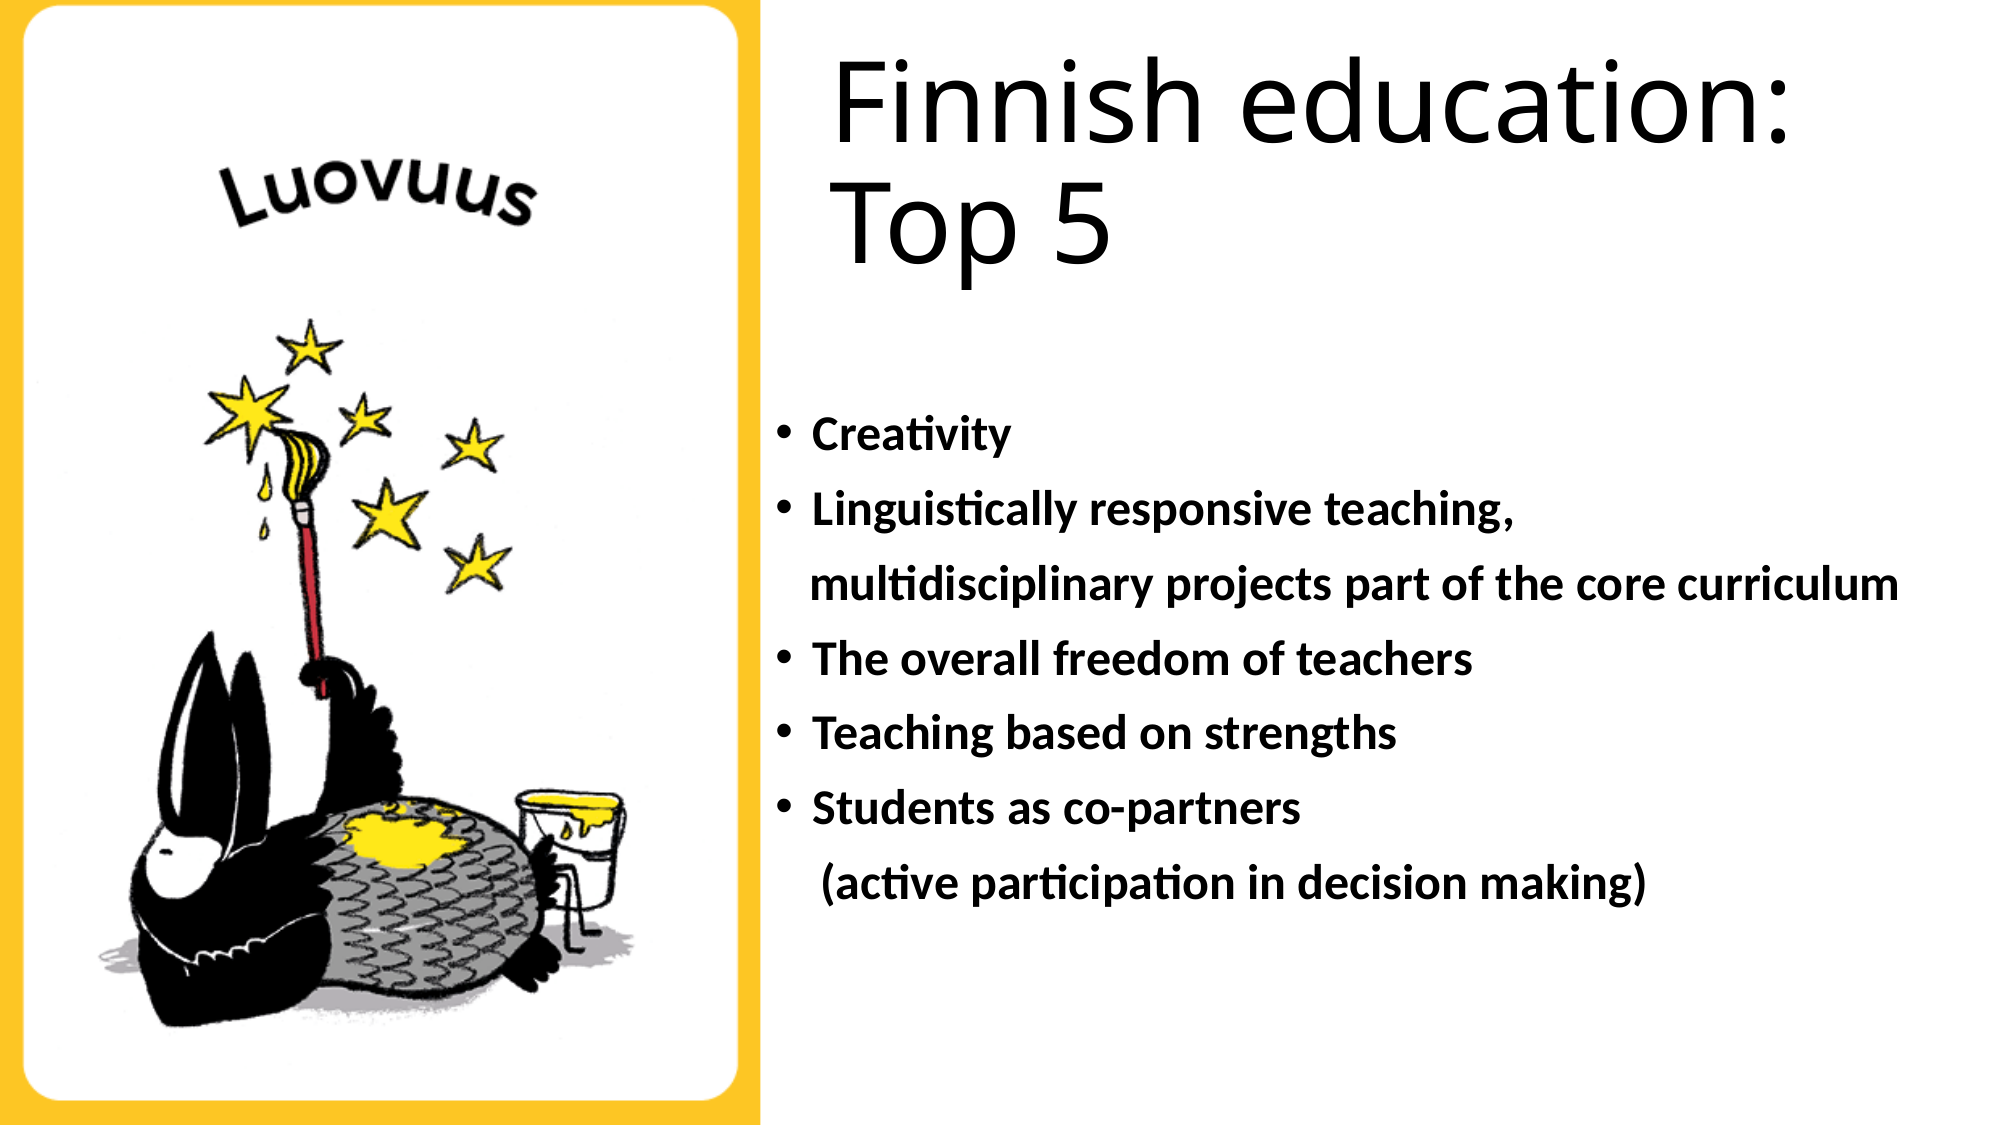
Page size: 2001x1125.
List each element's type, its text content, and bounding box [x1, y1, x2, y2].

picture [0, 0, 761, 1125]
title Finnish education: Top 5 [814, 29, 1895, 305]
list Creativity Linguistically responsive teaching, multidisciplinary projects part of the core curriculum The overall freedom of teachers Teaching based on strengths Students as co-partners (active participation in decision making) [761, 324, 1974, 1056]
